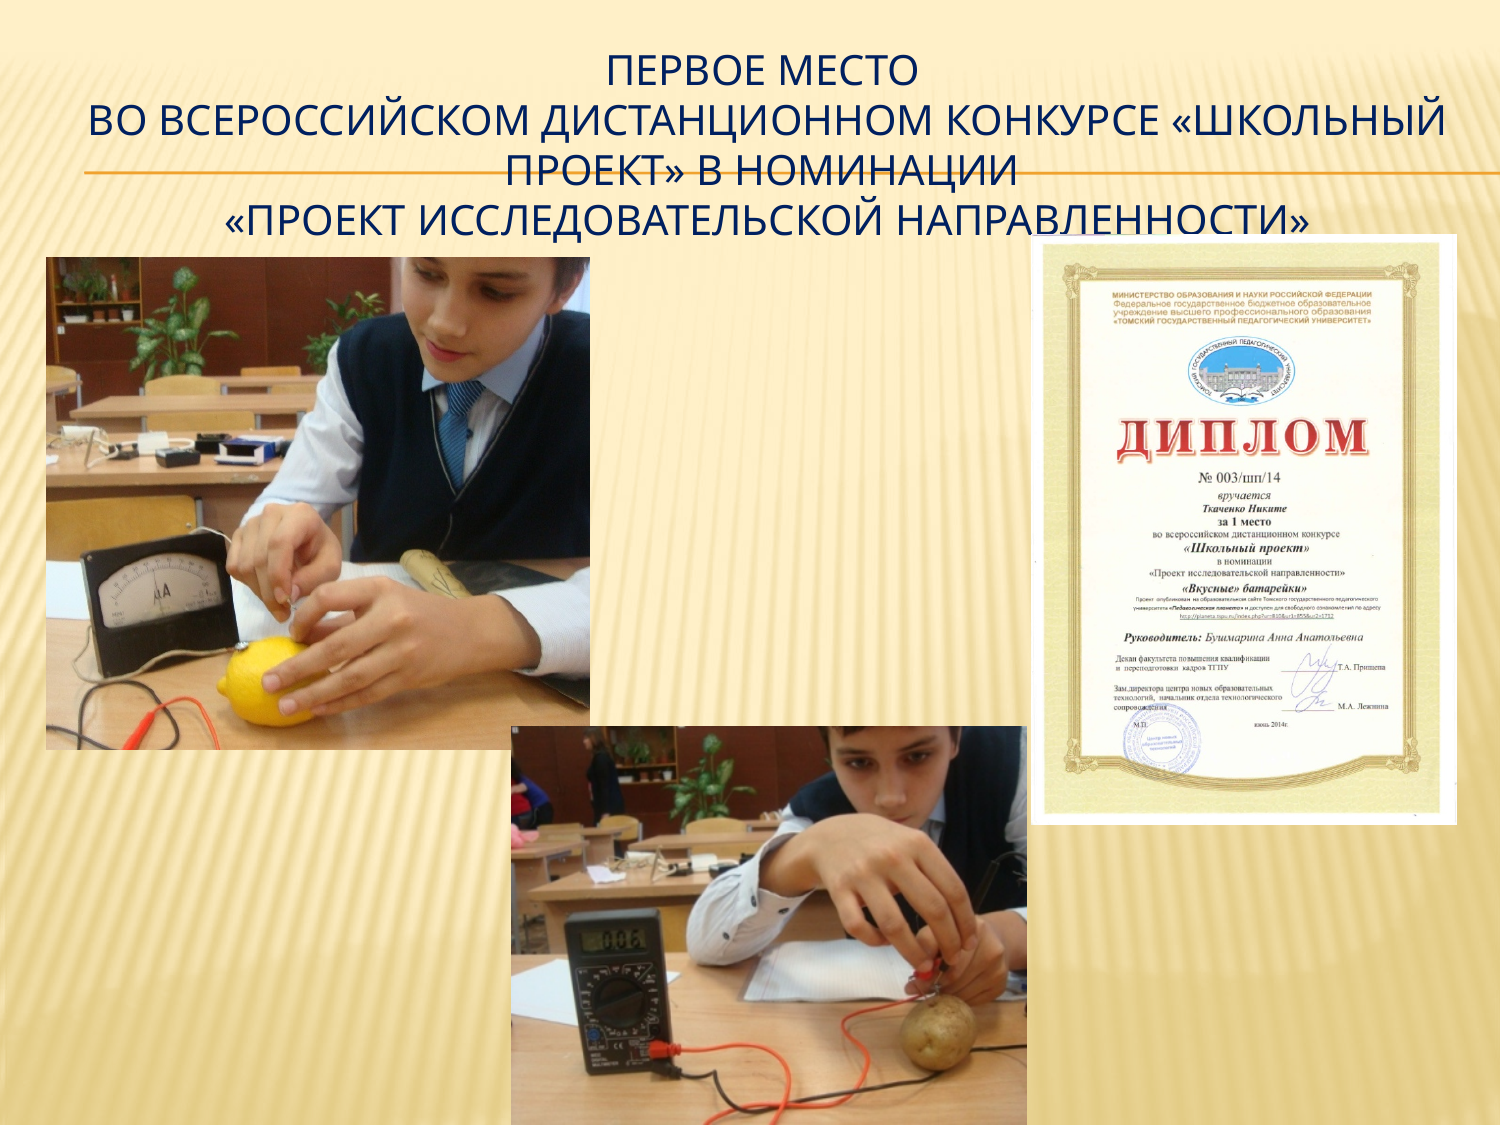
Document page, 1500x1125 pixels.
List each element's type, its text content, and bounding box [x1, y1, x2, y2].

title Первое место во всероссийском дистанционном конкурсе «Школьный проект» в номинации «Проект исследовательской направленности» [50, 75, 1475, 213]
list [1030, 234, 1458, 825]
picture [46, 257, 1028, 1125]
